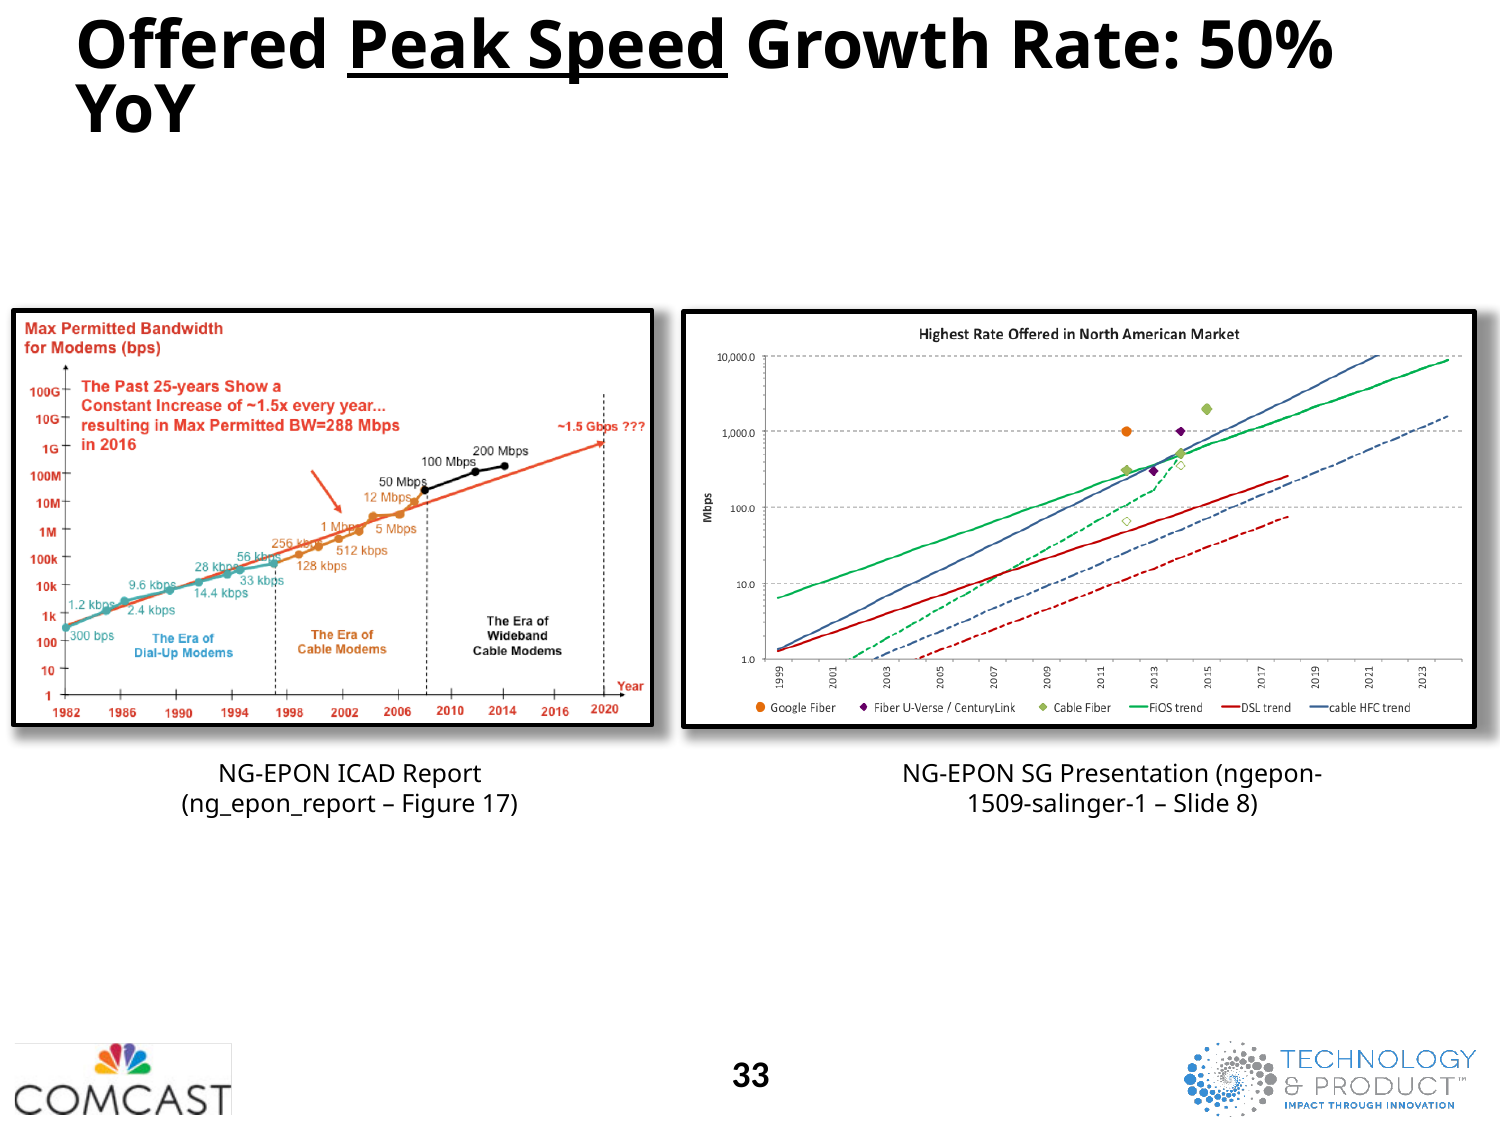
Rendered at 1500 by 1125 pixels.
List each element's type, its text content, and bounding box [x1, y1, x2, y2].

slide_number 33 [575, 1042, 926, 1103]
picture [15, 312, 650, 723]
text_box NG-EPON SG Presentation (ngepon-1509-salinger-1 – Slide 8) [862, 749, 1363, 825]
title Offered Peak Speed Growth Rate: 50% YoY [75, 30, 1469, 131]
picture [685, 313, 1473, 725]
text_box NG-EPON ICAD Report (ng_epon_report – Figure 17) [99, 749, 600, 825]
picture [1184, 1041, 1476, 1117]
picture [14, 1042, 233, 1115]
